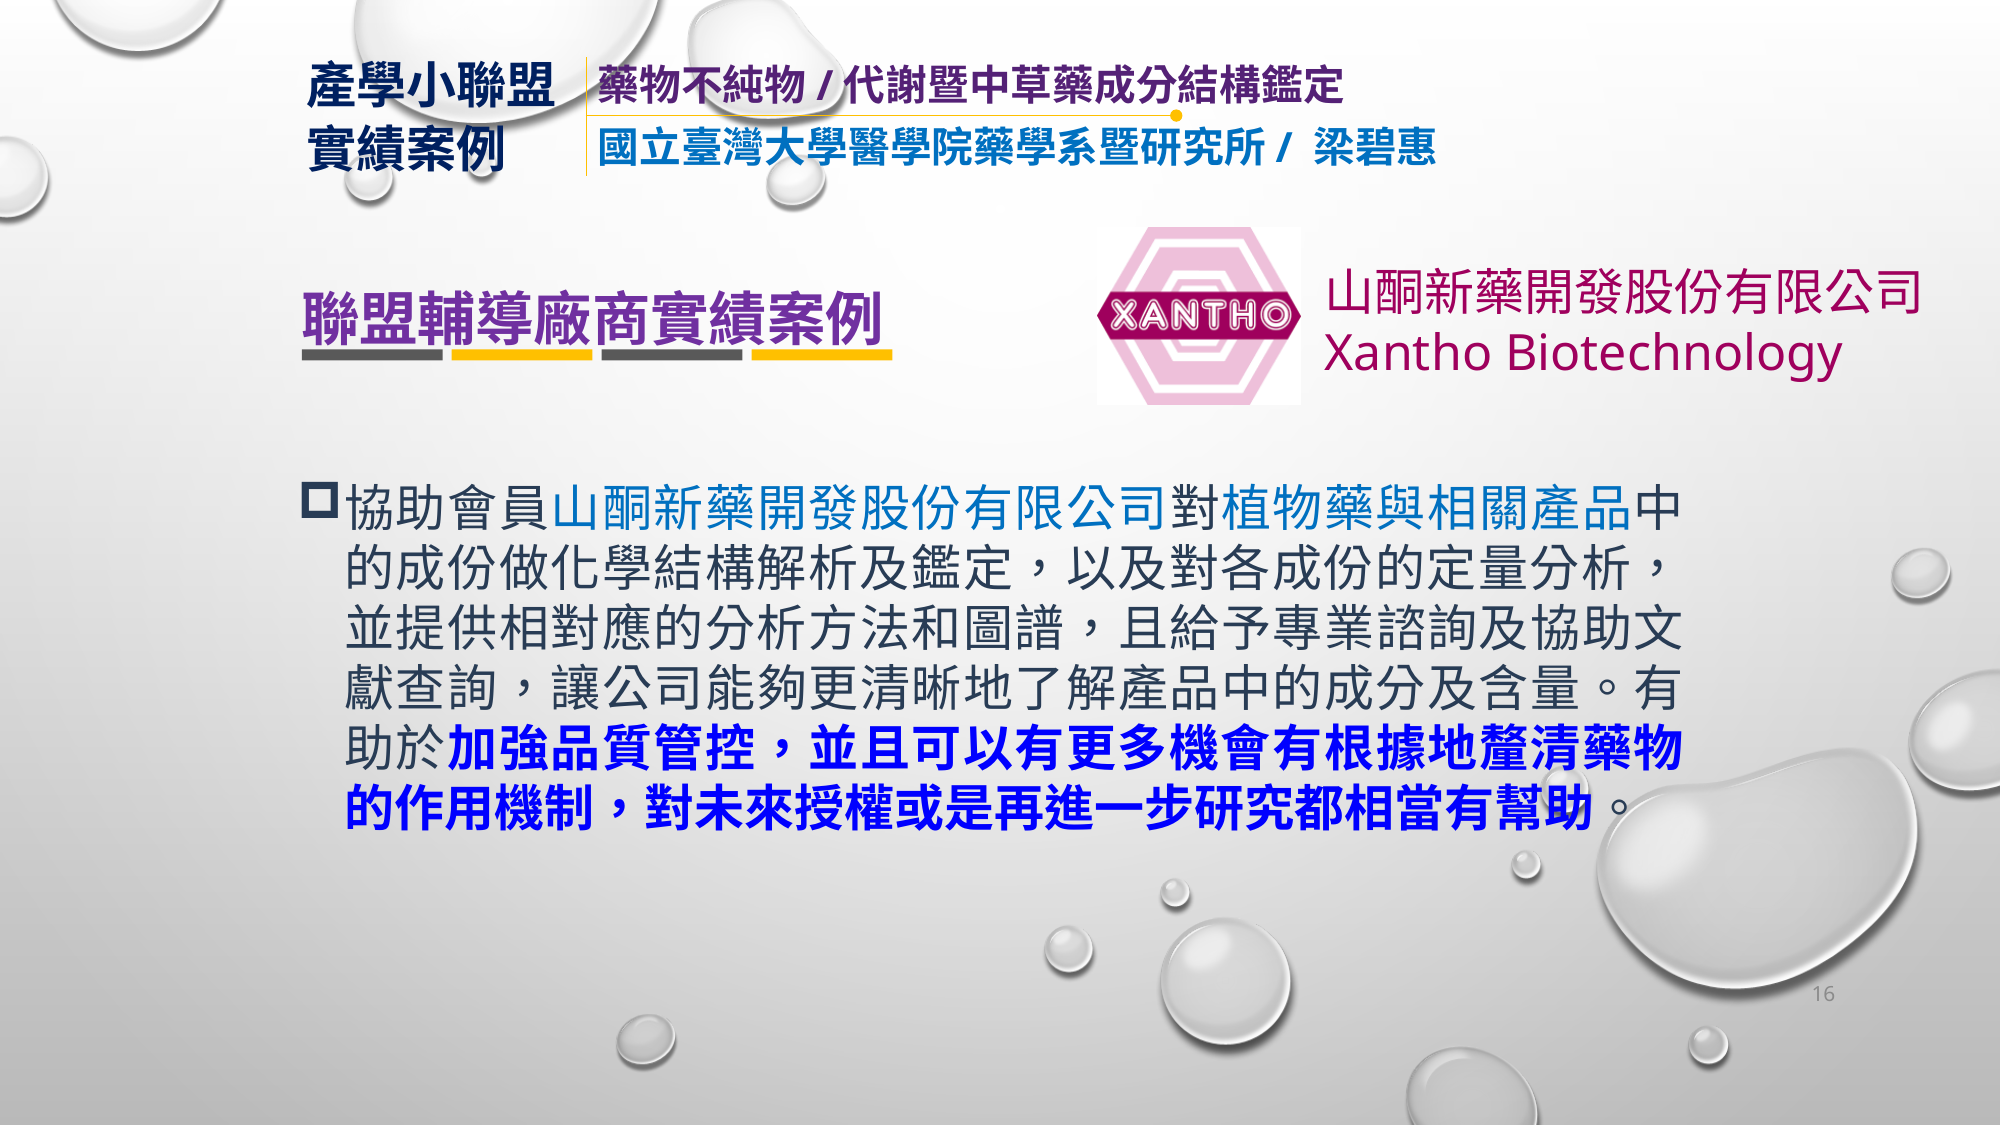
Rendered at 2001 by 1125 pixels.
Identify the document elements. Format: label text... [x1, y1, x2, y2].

text_box 實績案例 [291, 96, 587, 199]
slide_number 16 [1724, 965, 1851, 1025]
text_box 協助會員山酮新藥開發股份有限公司對植物藥與相關產品中的成份做化學結構解析及鑑定，以及對各成份的定量分析，並提供相對應的分析方法和圖譜，且給予專業諮詢及協助文獻查詢，讓公司能夠更清晰地了解產品中的成分及含量。有助於加強品質管控，並且可以有更多機會有根據地釐清藥物的作用機制，對未來授權或是再進一步研究都相當有幫助。 [282, 468, 1699, 904]
text_box 藥物不純物/代謝暨中草藥成分結構鑑定 國立臺灣大學醫學院藥學系暨研究所/ 梁碧惠 [582, 51, 1454, 242]
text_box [301, 349, 893, 361]
text_box 產學小聯盟 [291, 32, 587, 96]
text_box 聯盟輔導廠商實績案例 [286, 274, 899, 360]
text_box 山酮新藥開發股份有限公司Xantho Biotechnology [1310, 253, 1979, 388]
picture [0, 0, 2000, 1125]
